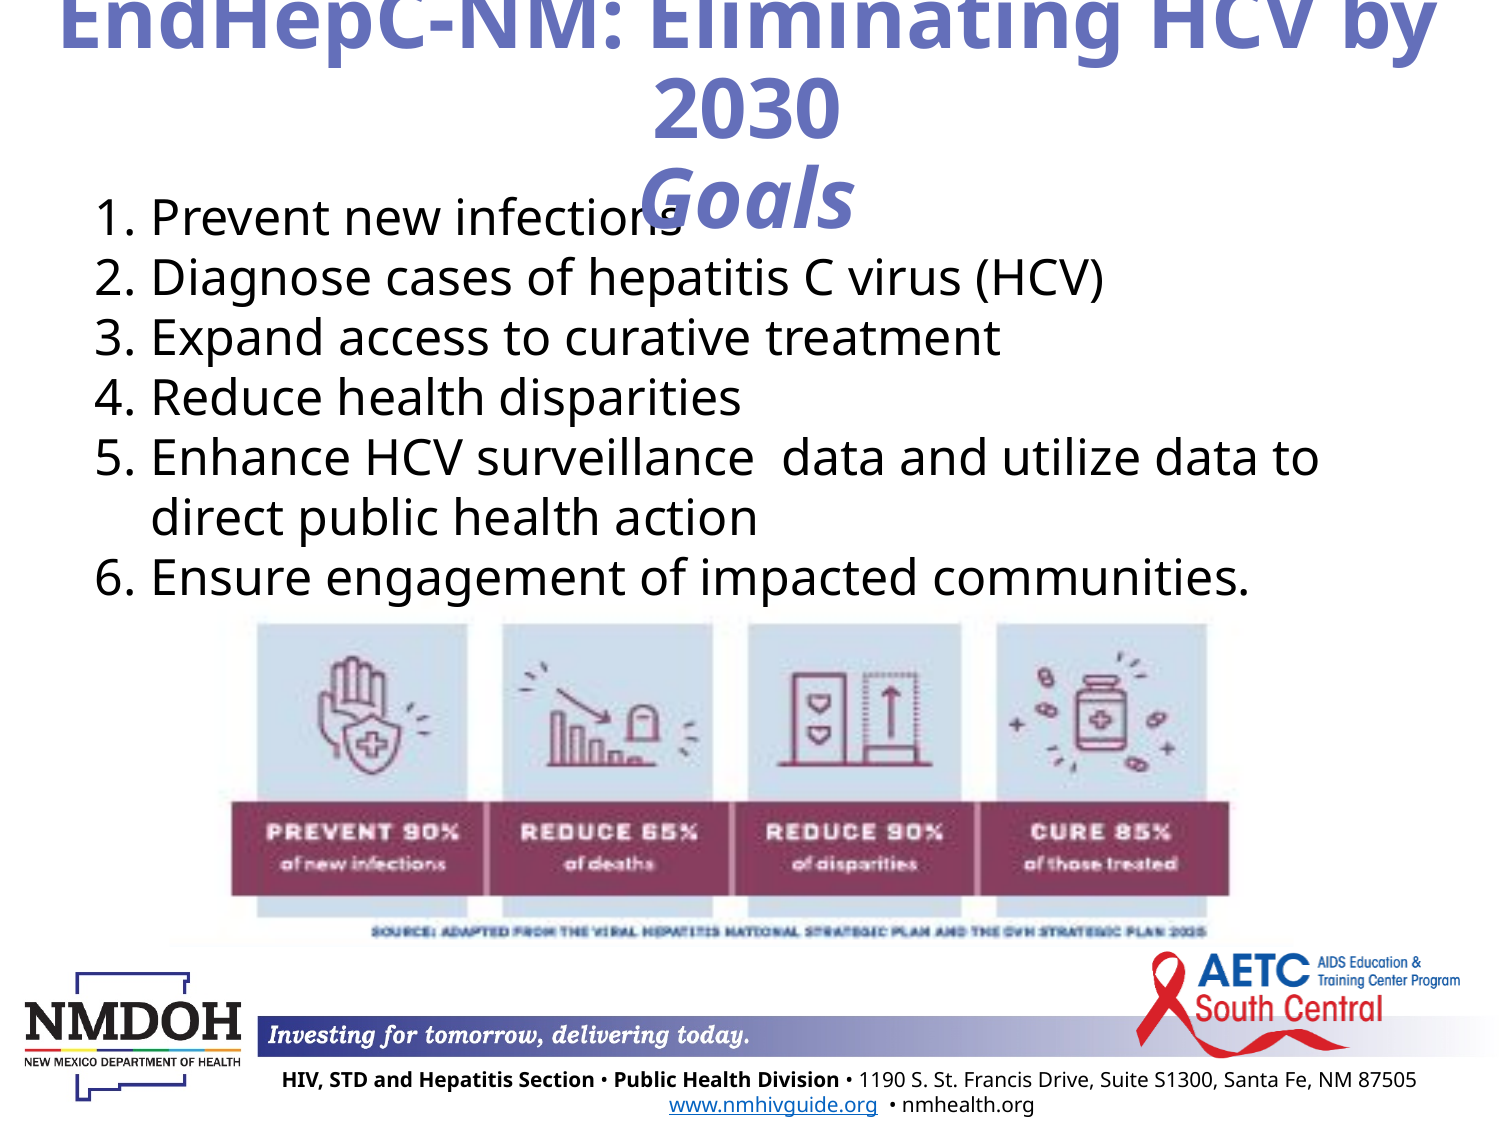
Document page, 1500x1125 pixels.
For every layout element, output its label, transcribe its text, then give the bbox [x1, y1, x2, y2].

title EndHepC-NM: Eliminating HCV by 2030 Goals [0, 22, 1495, 200]
text_box Prevent new infections Diagnose cases of hepatitis C virus (HCV) Expand access to curative treatment Reduce health disparities Enhance HCV surveillance data and utilize data to direct public health action Ensure engagement of impacted communities. [79, 200, 1462, 613]
text_box [1396, 1053, 1487, 1103]
picture [0, 0, 1500, 1125]
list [169, 595, 1294, 947]
